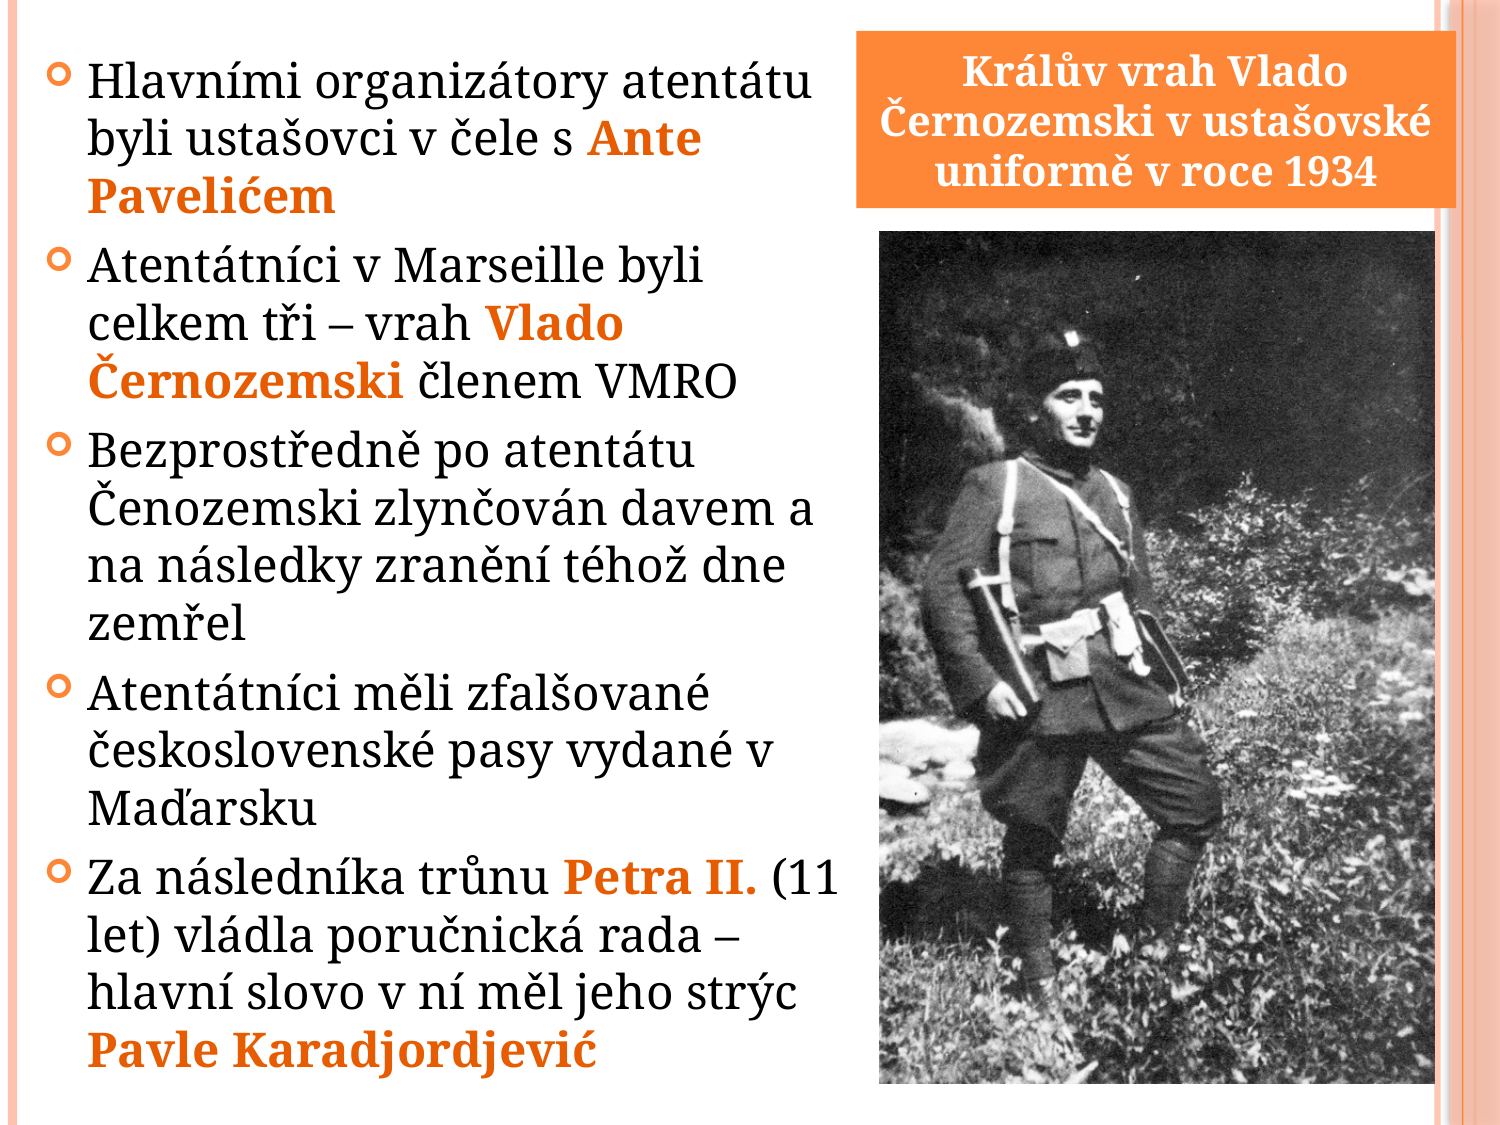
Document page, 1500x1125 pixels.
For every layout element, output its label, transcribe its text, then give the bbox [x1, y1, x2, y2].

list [879, 231, 1435, 1084]
list Králův vrah Vlado Černozemski v ustašovské uniformě v roce 1934 [856, 30, 1457, 209]
list Hlavními organizátory atentátu byli ustašovci v čele s Ante Pavelićem Atentátníci v Marseille byli celkem tři – vrah Vlado Černozemski členem VMRO Bezprostředně po atentátu Čenozemski zlynčován davem a na následky zranění téhož dne zemřel Atentátníci měli zfalšované československé pasy vydané v Maďarsku Za následníka trůnu Petra II. (11 let) vládla poručnická rada – hlavní slovo v ní měl jeho strýc Pavle Karadjordjević [29, 42, 857, 1094]
